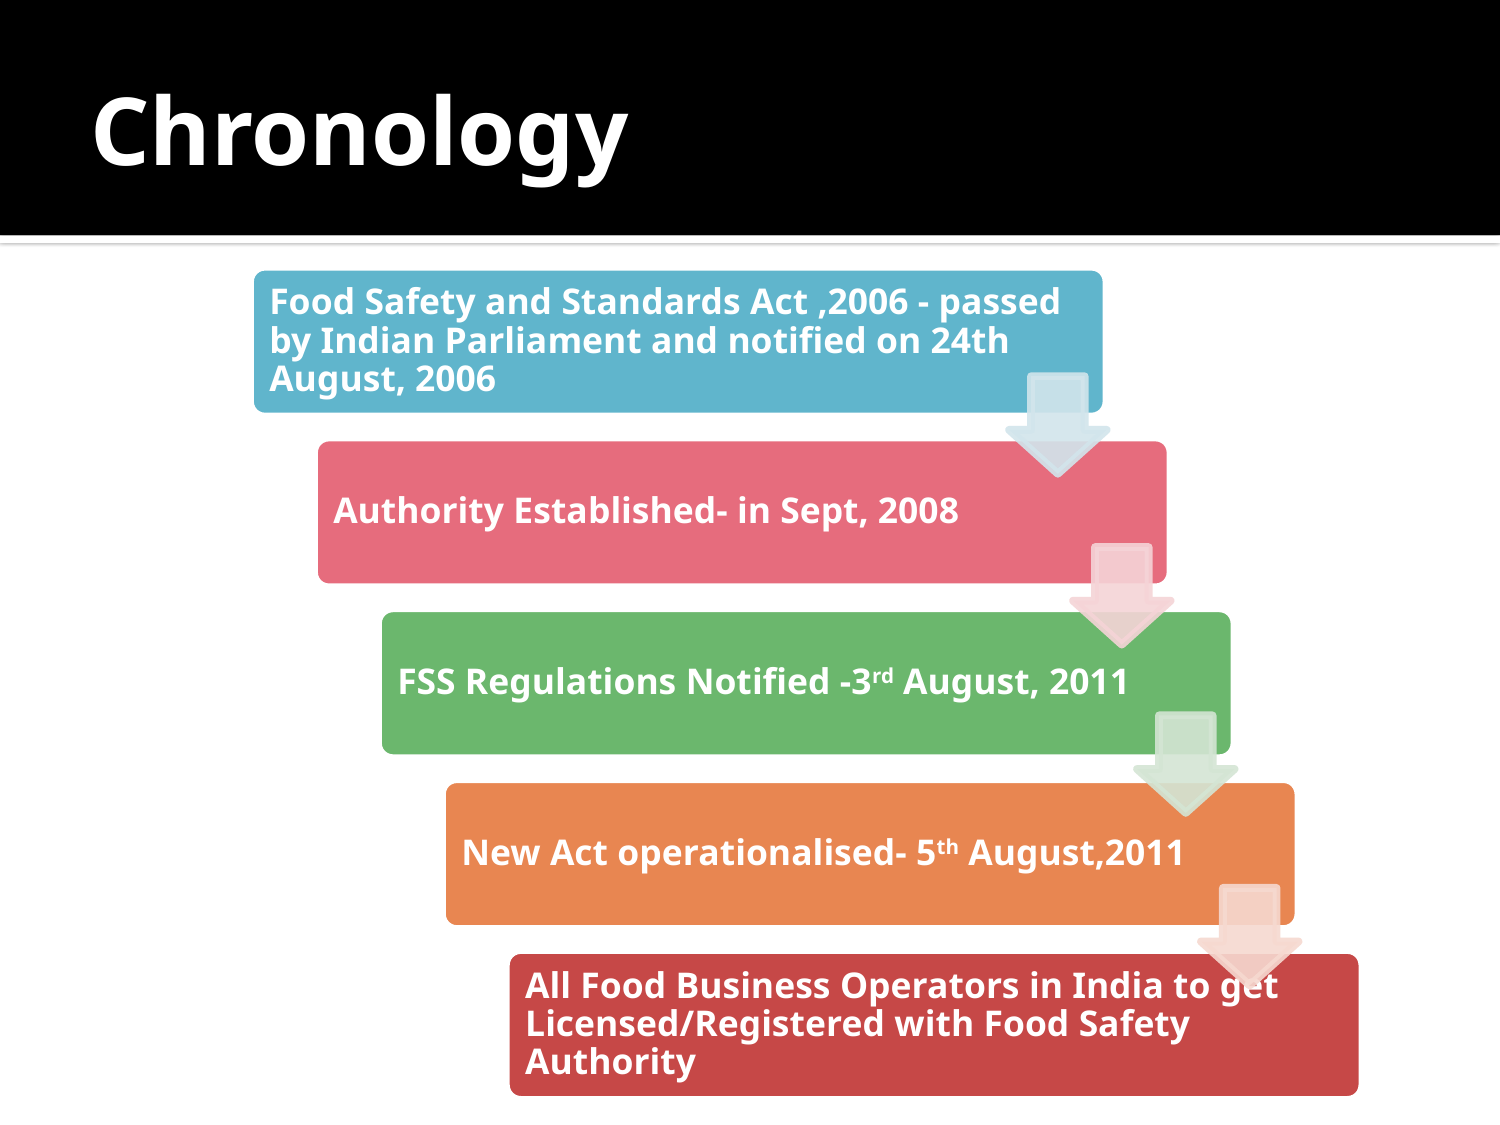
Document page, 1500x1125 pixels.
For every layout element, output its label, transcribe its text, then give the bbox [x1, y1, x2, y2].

title Chronology [75, 25, 1425, 231]
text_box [249, 266, 1363, 1100]
